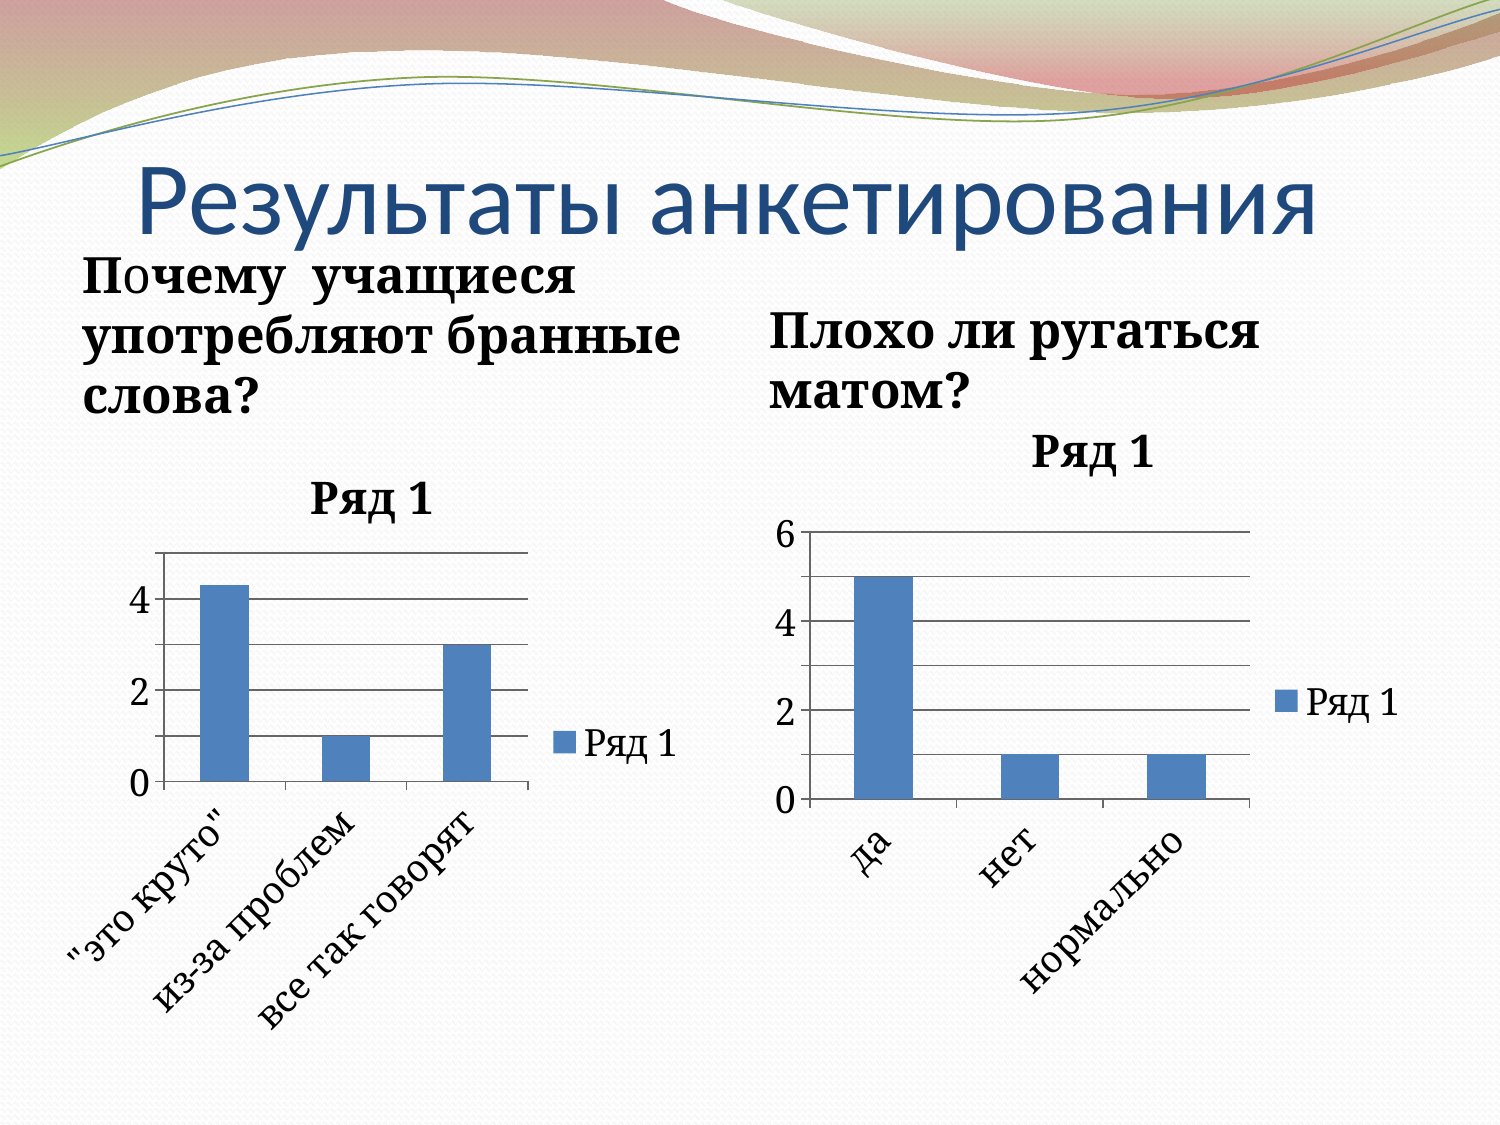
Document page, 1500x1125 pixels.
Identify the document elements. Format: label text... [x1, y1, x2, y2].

title Результаты анкетирования [135, 101, 1353, 256]
chart [41, 432, 703, 1052]
list Плохо ли ругаться матом? [761, 305, 1425, 385]
list Почему учащиеся употребляют бранные слова? [75, 255, 727, 413]
chart [761, 385, 1425, 1017]
